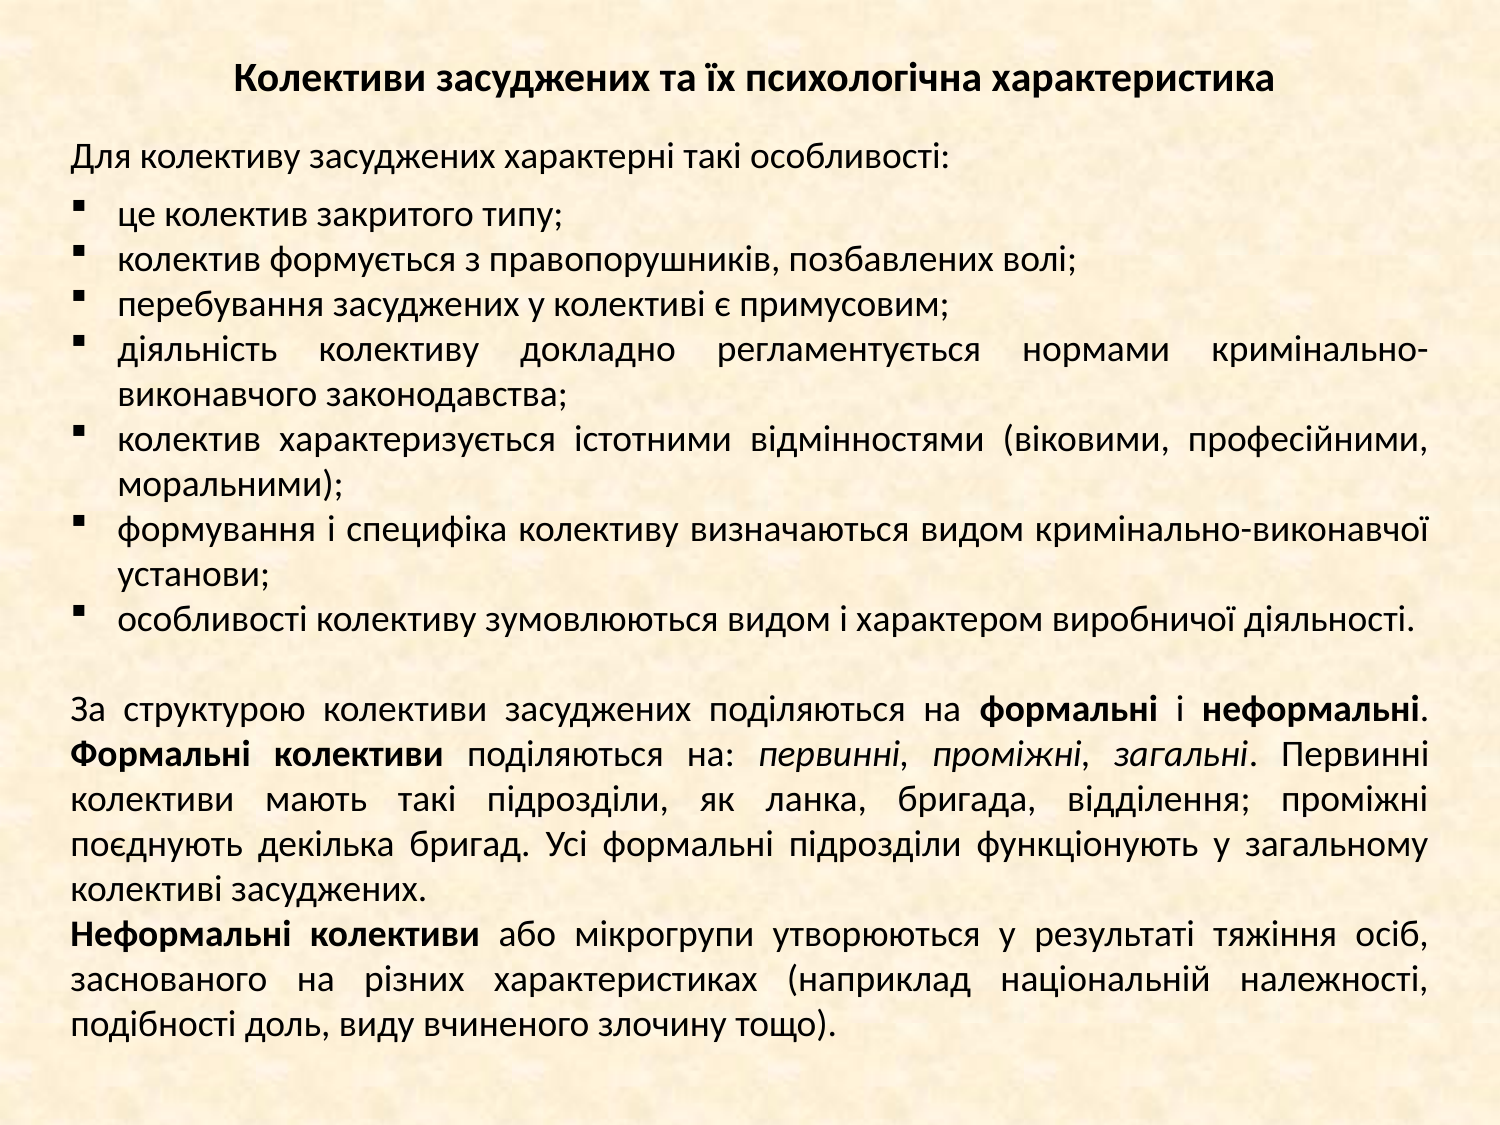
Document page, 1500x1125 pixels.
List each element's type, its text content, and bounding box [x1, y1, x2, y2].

picture [0, 0, 1500, 1125]
text_box Колективи засуджених та їх психологічна характеристика Для колективу засуджених характерні такі особливості: це колектив закритого типу; колектив формується з правопорушників, позбавлених волі; перебування засуджених у колективі є примусовим; діяльність колективу докладно регламентується нормами кримінально-виконавчого законодавства; колектив характеризується істотними відмінностями (віковими, професійними, моральними); формування і специфіка колективу визначаються видом кримінально-виконавчої установи; особливості колективу зумовлюються видом і характером виробничої діяльності. За структурою колективи засуджених поділяються на формальні і неформальні. Формальні колективи поділяються на: первинні, проміжні, загальні. Первинні колективи мають такі підрозділи, як ланка, бригада, відділення; проміжні поєднують декілька бригад. Усі формальні підрозділи функціонують у загальному колективі засуджених. Неформальні колективи або мікрогрупи утворюються у результаті тяжіння осіб, заснованого на різних характеристиках (наприклад національній належності, подібності доль, виду вчиненого злочину тощо). [55, 34, 1445, 1051]
